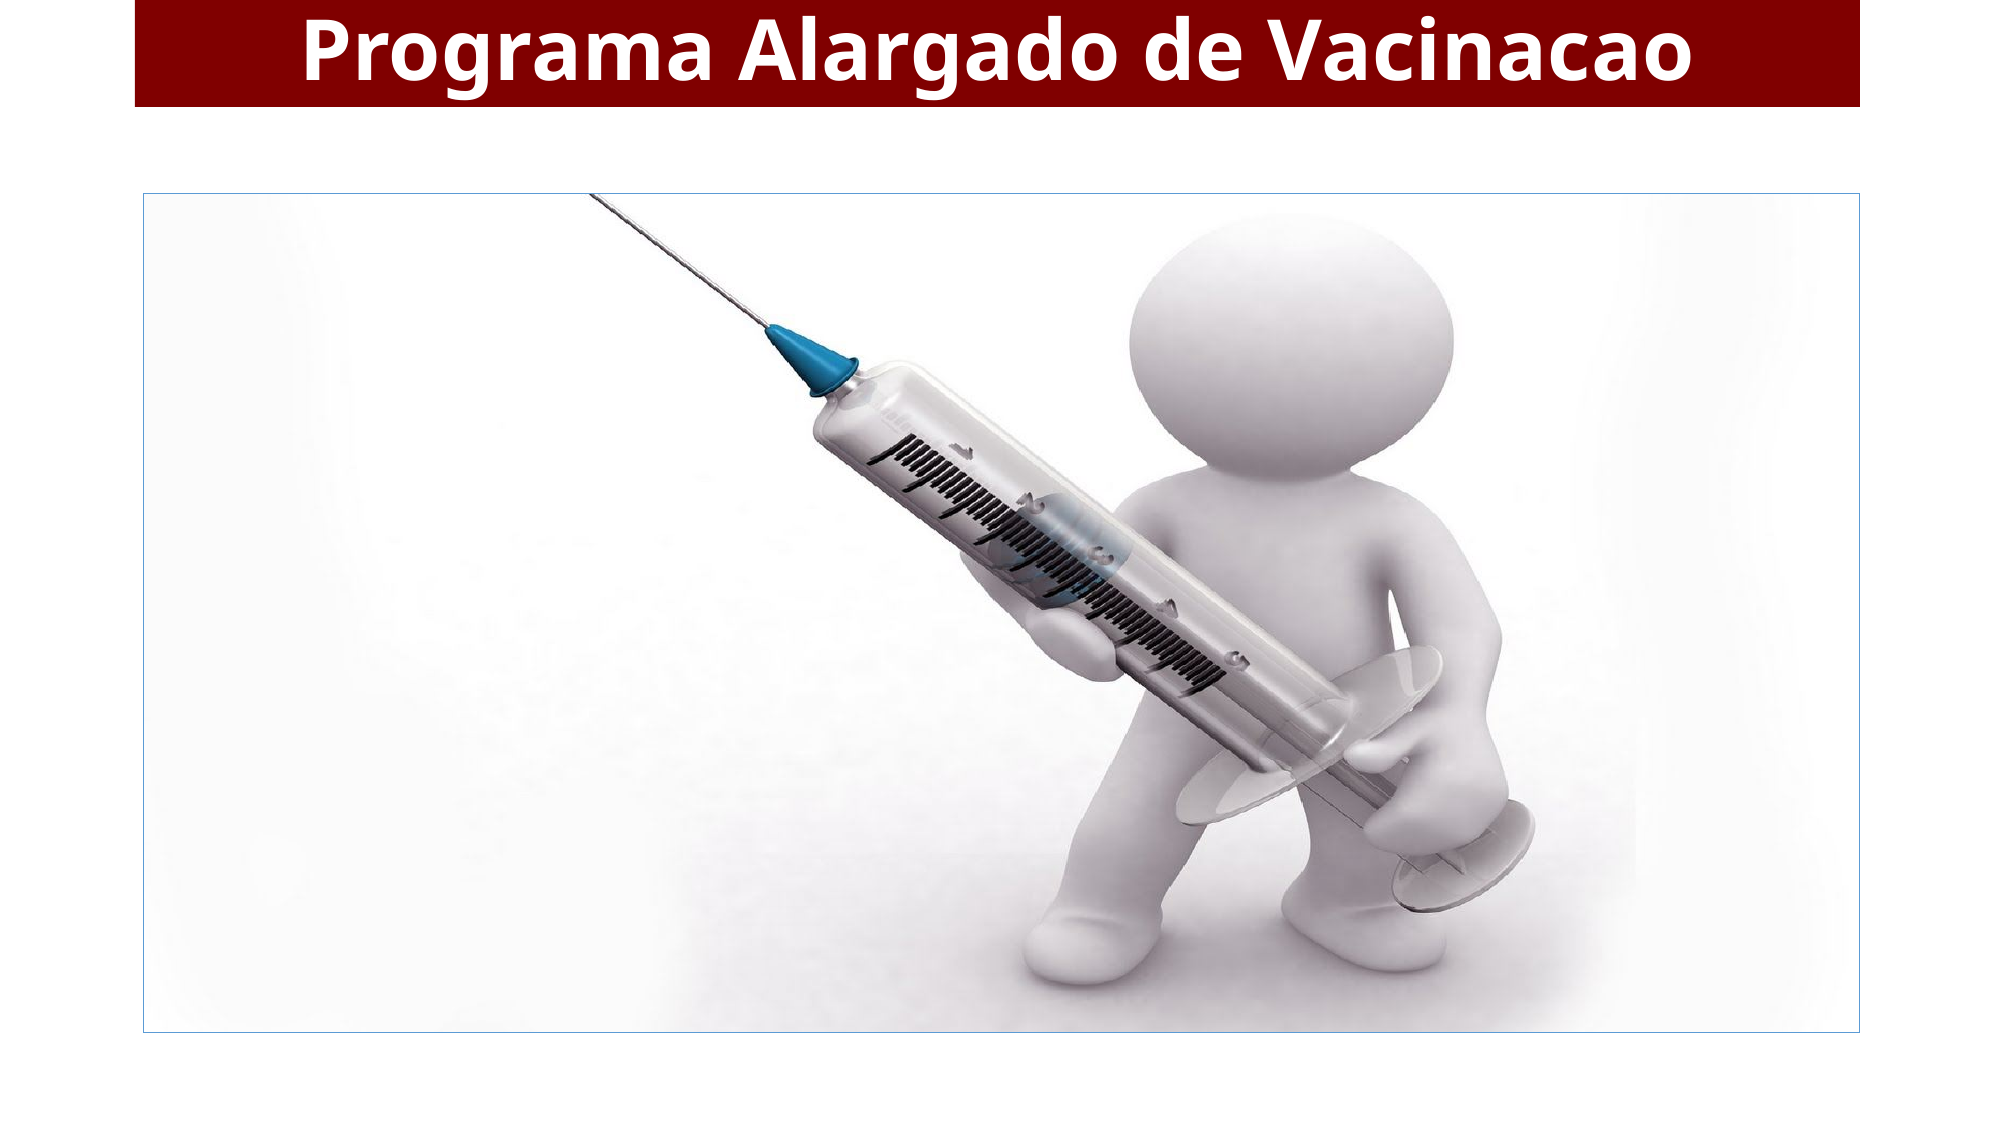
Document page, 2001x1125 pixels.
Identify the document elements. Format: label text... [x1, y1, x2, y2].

title Programa Alargado de Vacinacao [134, 0, 1860, 107]
picture [143, 193, 1860, 1033]
